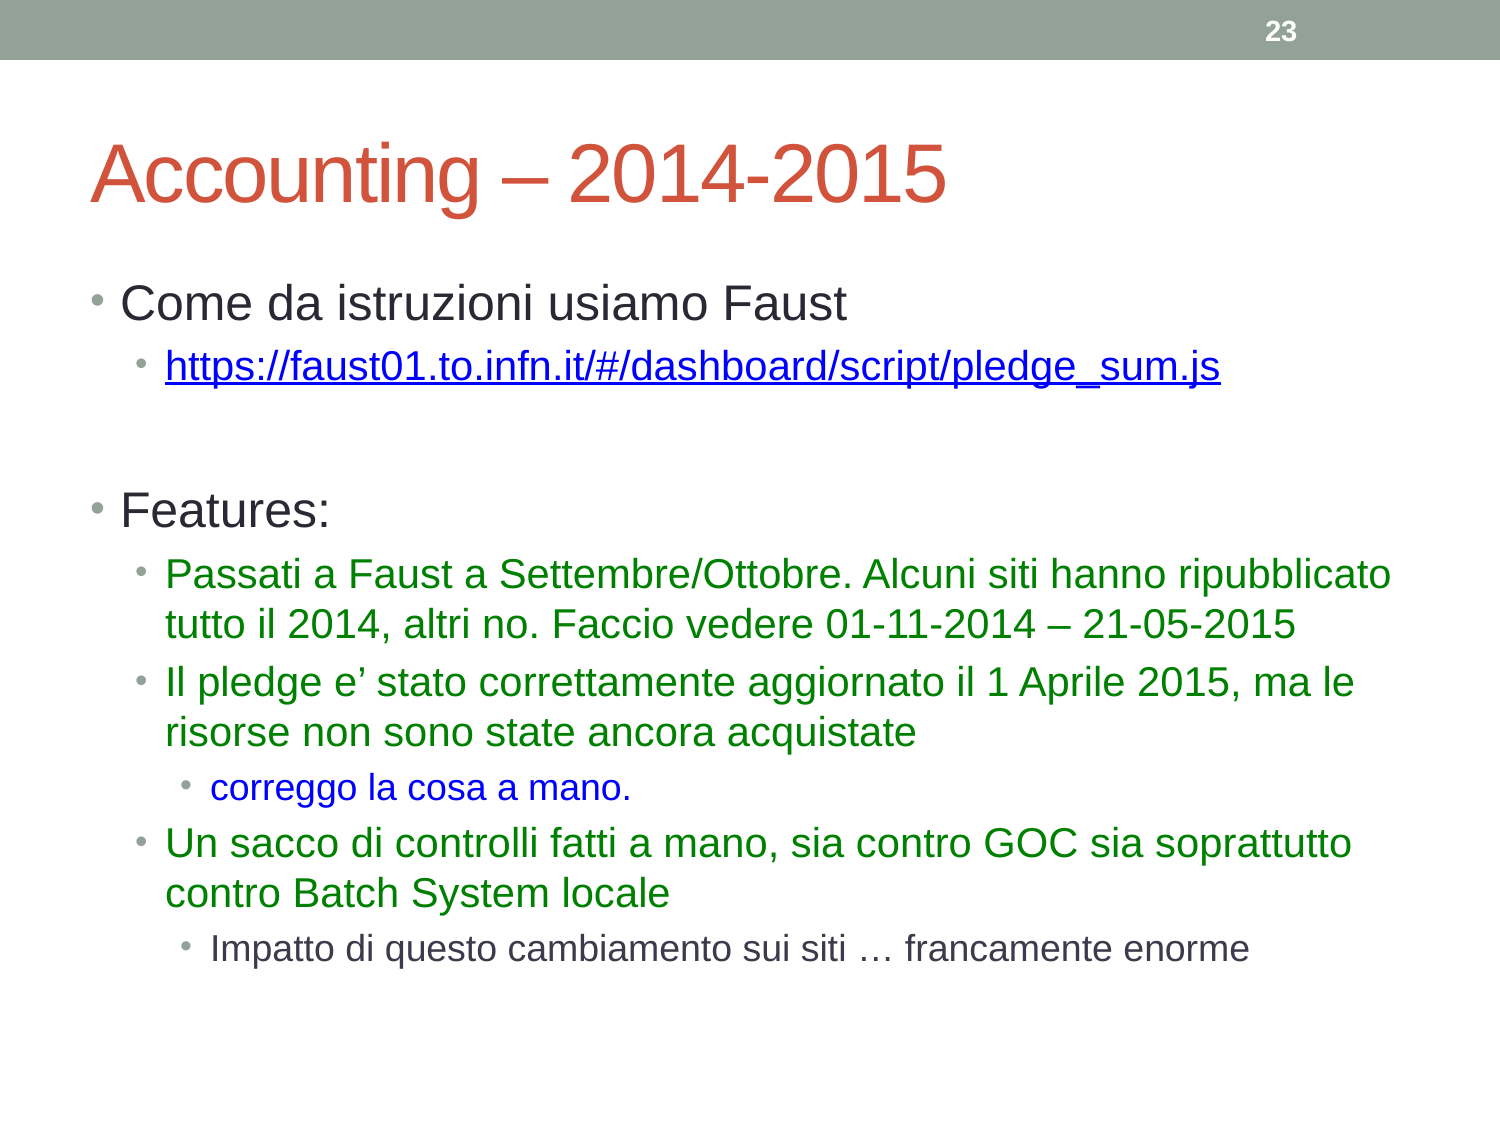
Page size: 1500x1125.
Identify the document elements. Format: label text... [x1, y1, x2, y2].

title Accounting – 2014-2015 [75, 87, 1425, 250]
slide_number 23 [1250, 3, 1425, 57]
list Come da istruzioni usiamo Faust https://faust01.to.infn.it/#/dashboard/script/pledge_sum.js Features: Passati a Faust a Settembre/Ottobre. Alcuni siti hanno ripubblicato tutto il 2014, altri no. Faccio vedere 01-11-2014 – 21-05-2015 Il pledge e’ stato correttamente aggiornato il 1 Aprile 2015, ma le risorse non sono state ancora acquistate correggo la cosa a mano. Un sacco di controlli fatti a mano, sia contro GOC sia soprattutto contro Batch System locale Impatto di questo cambiamento sui siti … francamente enorme [75, 262, 1425, 1063]
